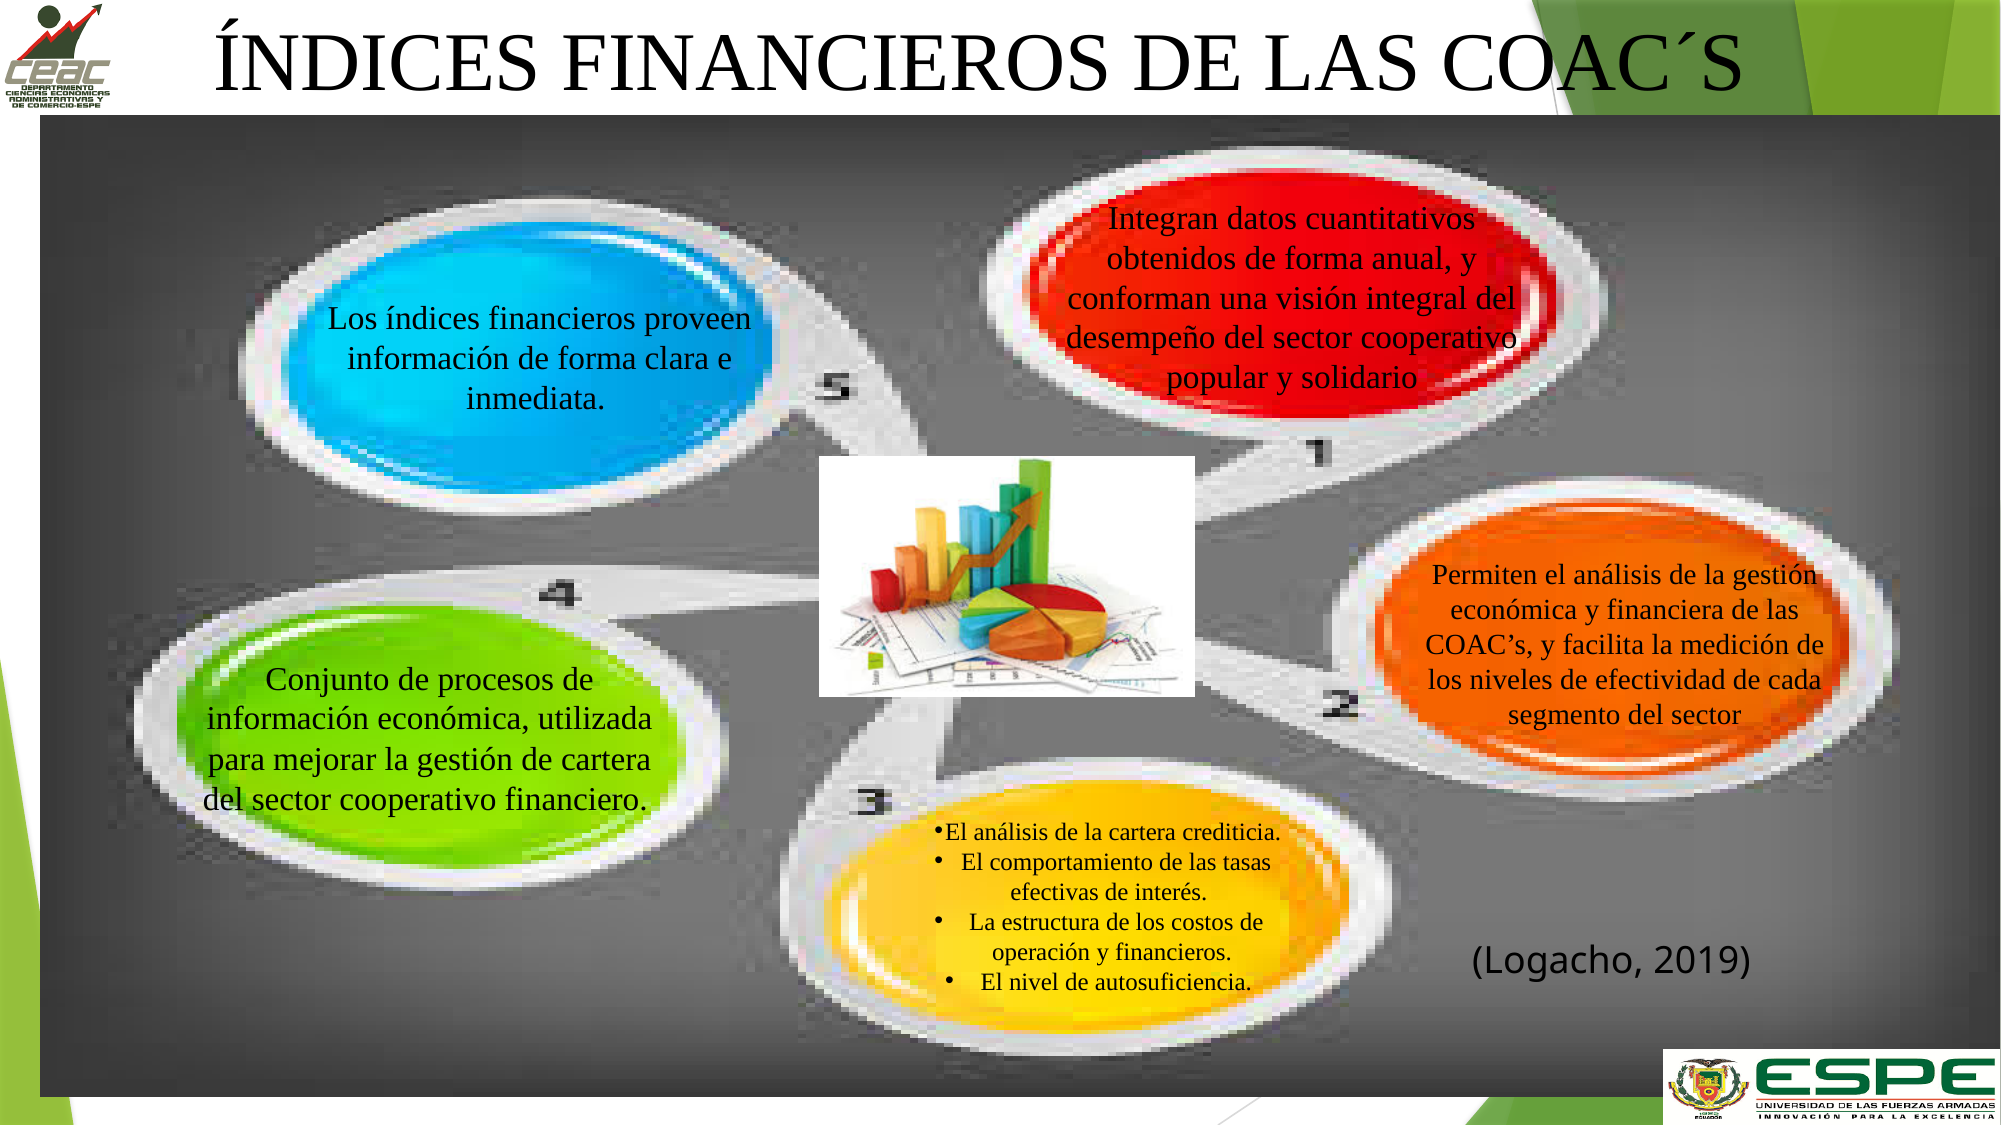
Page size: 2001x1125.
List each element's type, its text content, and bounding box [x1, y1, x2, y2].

text_box ÍNDICES FINANCIEROS DE LAS COAC´S [120, 0, 1843, 113]
picture [39, 114, 2000, 1125]
picture [0, 0, 119, 113]
